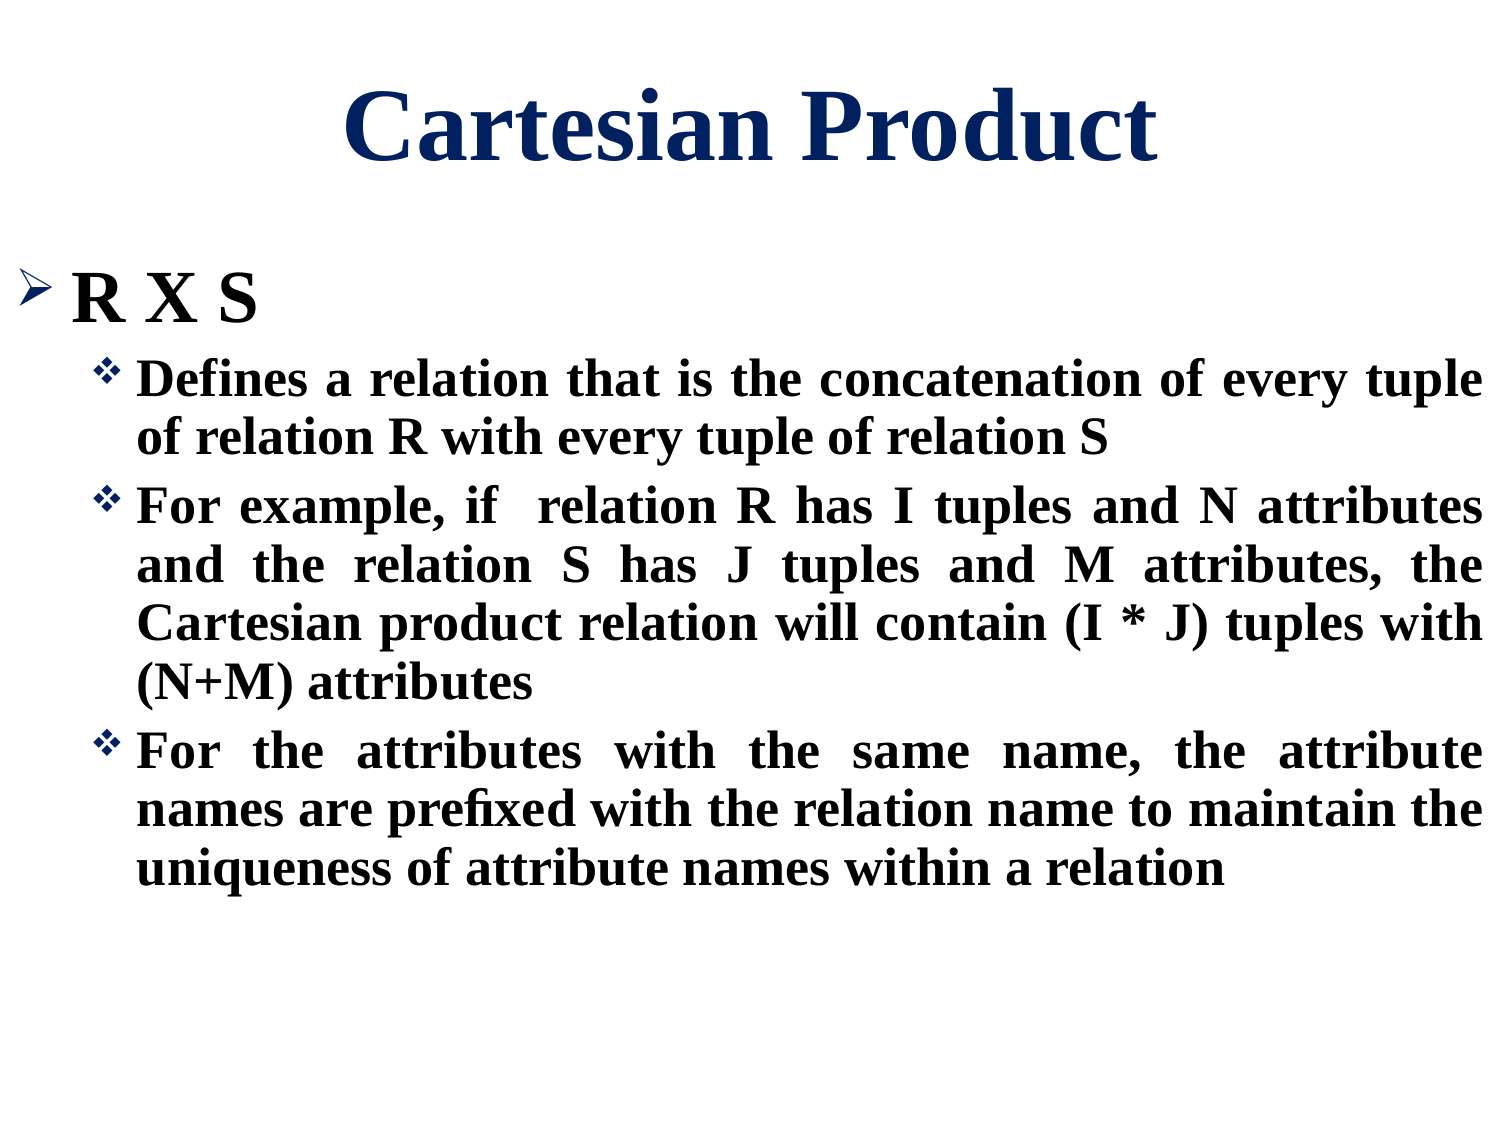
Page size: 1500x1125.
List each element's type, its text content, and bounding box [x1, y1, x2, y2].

list R X S Defines a relation that is the concatenation of every tuple of relation R with every tuple of relation S For example, if relation R has I tuples and N attributes and the relation S has J tuples and M attributes, the Cartesian product relation will contain (I * J) tuples with (N+M) attributes For the attributes with the same name, the attribute names are preﬁxed with the relation name to maintain the uniqueness of attribute names within a relation [0, 249, 1500, 1125]
title Cartesian Product [0, 37, 1500, 200]
